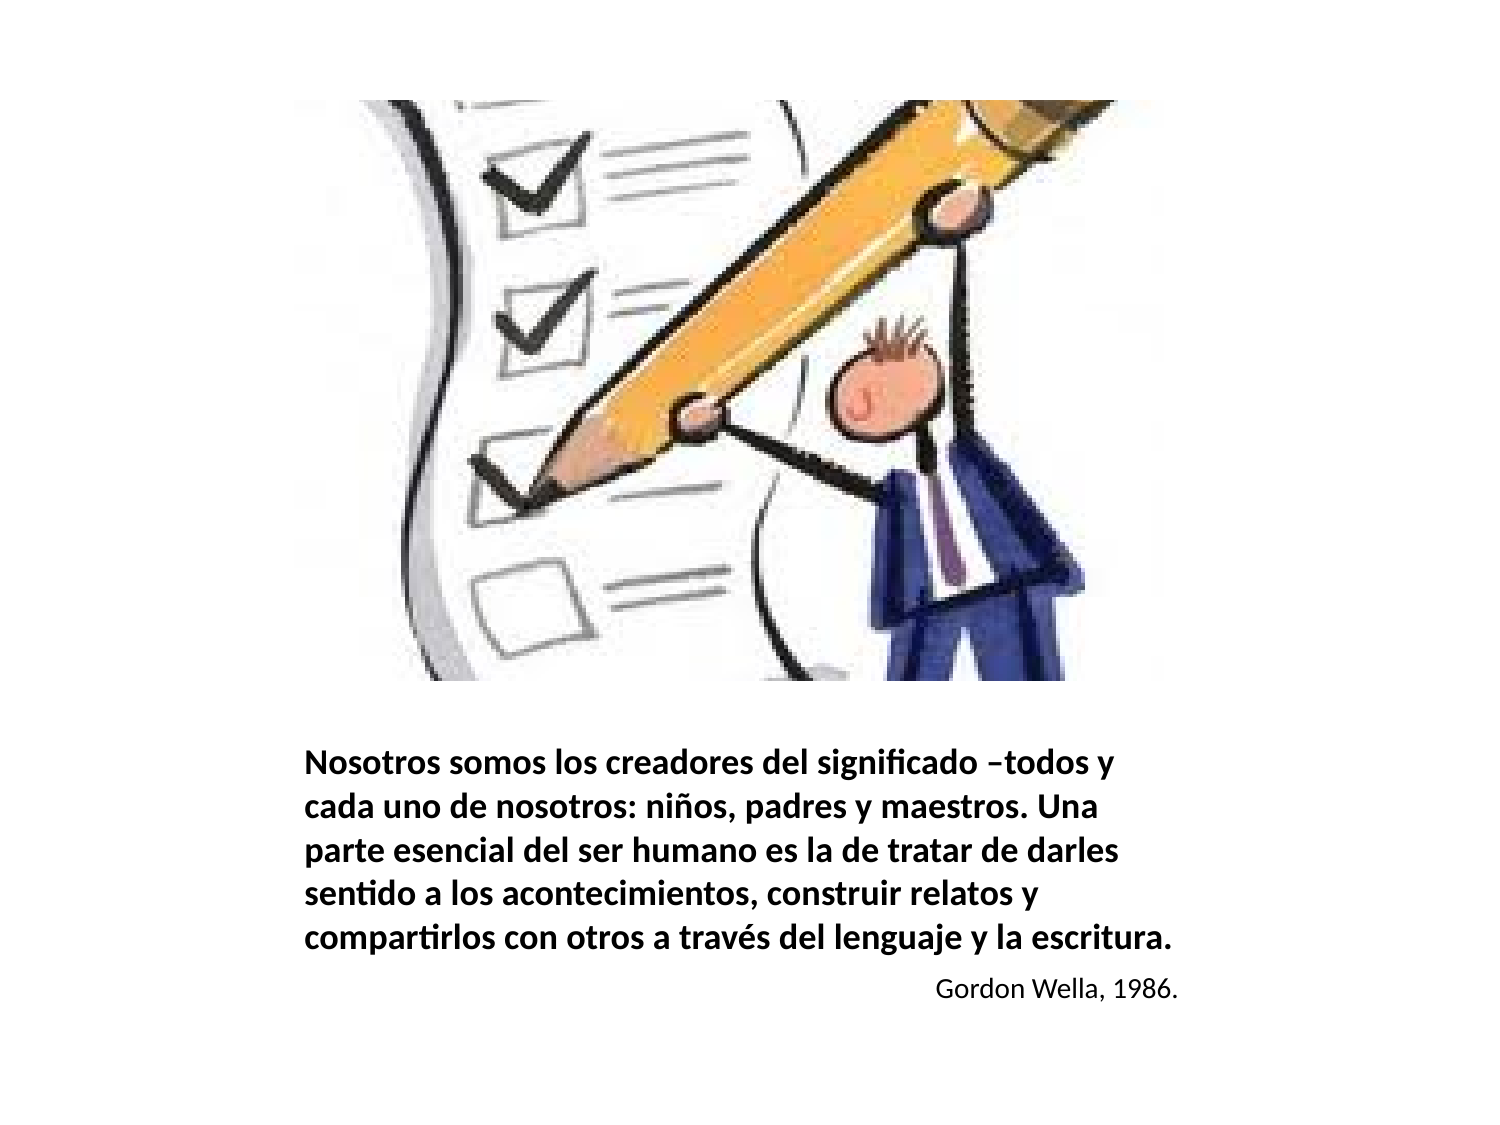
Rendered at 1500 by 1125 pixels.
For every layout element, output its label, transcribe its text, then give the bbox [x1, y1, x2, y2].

picture [293, 100, 1164, 681]
list Gordon Wella, 1986. [294, 880, 1194, 1013]
title Nosotros somos los creadores del significado –todos y cada uno de nosotros: niños, padres y maestros. Una parte esencial del ser humano es la de tratar de darles sentido a los acontecimientos, construir relatos y compartirlos con otros a través del lenguaje y la escritura. [289, 716, 1190, 965]
